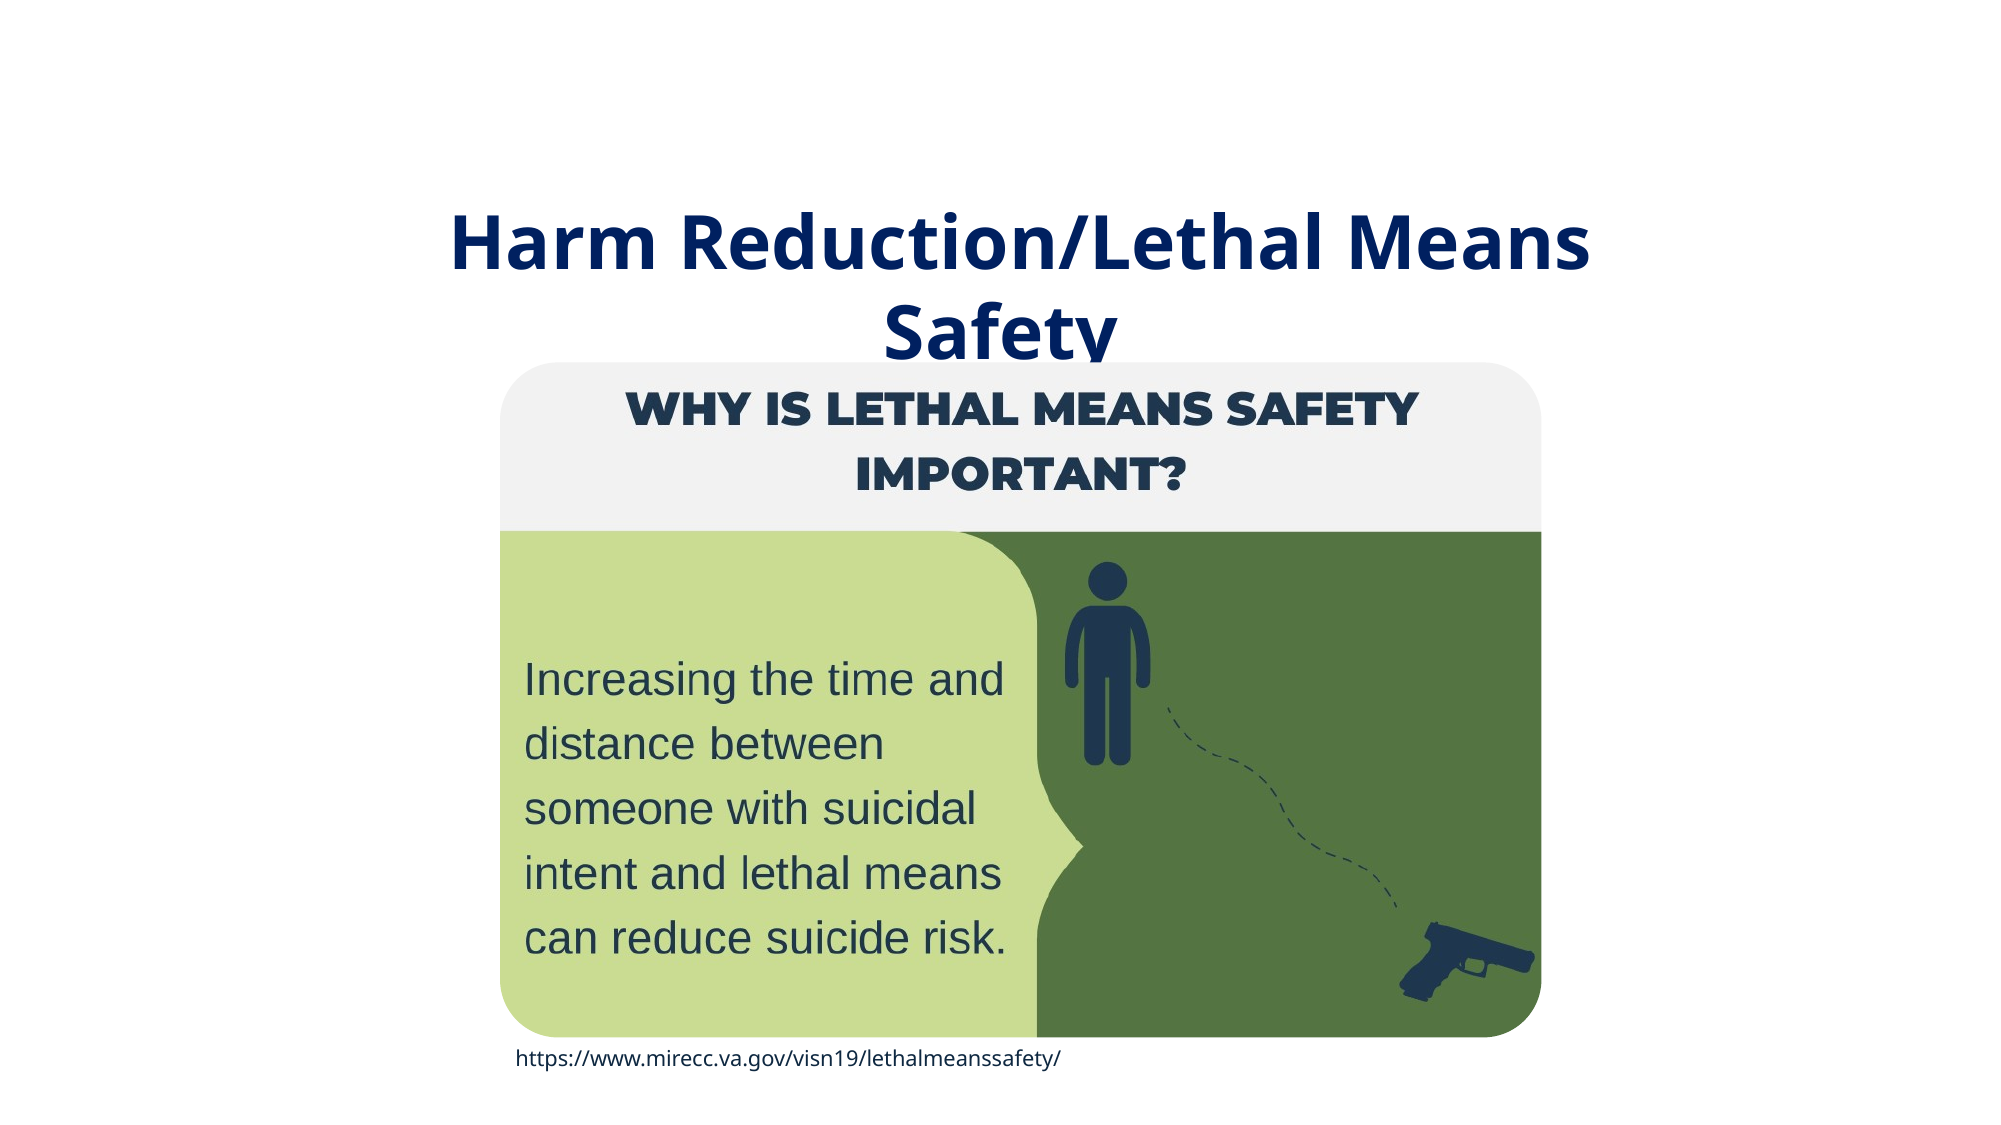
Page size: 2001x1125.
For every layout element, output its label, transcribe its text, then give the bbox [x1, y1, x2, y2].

picture [499, 361, 1542, 1038]
text_box https://www.mirecc.va.gov/visn19/lethalmeanssafety/ [500, 1038, 1251, 1079]
text_box Harm Reduction/Lethal Means Safety [358, 187, 1684, 383]
